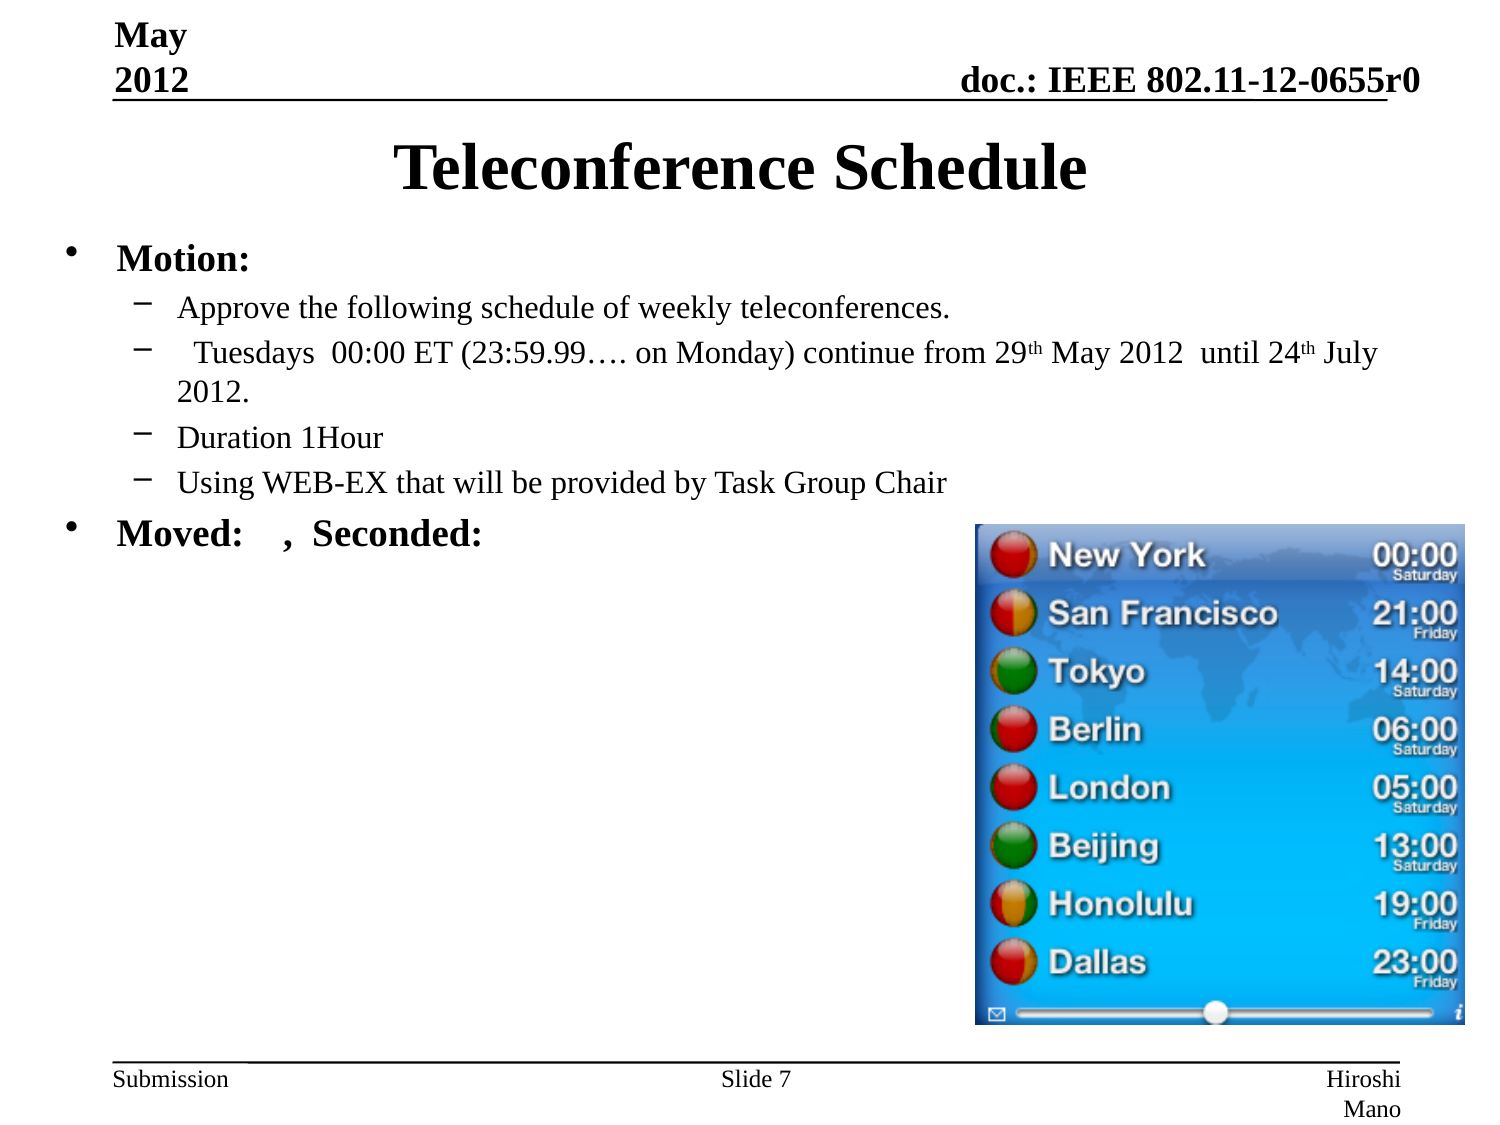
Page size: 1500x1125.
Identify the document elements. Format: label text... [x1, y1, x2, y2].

footer Hiroshi Mano (ATRD, Root, Lab) [1324, 1061, 1402, 1093]
slide_number Slide 7 [712, 1061, 800, 1093]
list Motion: Approve the following schedule of weekly teleconferences. Tuesdays 00:00 ET (23:59.99…. on Monday) continue from 29th May 2012 until 24th July 2012. Duration 1Hour Using WEB-EX that will be provided by Task Group Chair Moved: , Seconded: [49, 224, 1426, 563]
title Teleconference Schedule [112, 112, 1388, 213]
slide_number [114, 54, 259, 101]
picture [974, 524, 1465, 1026]
